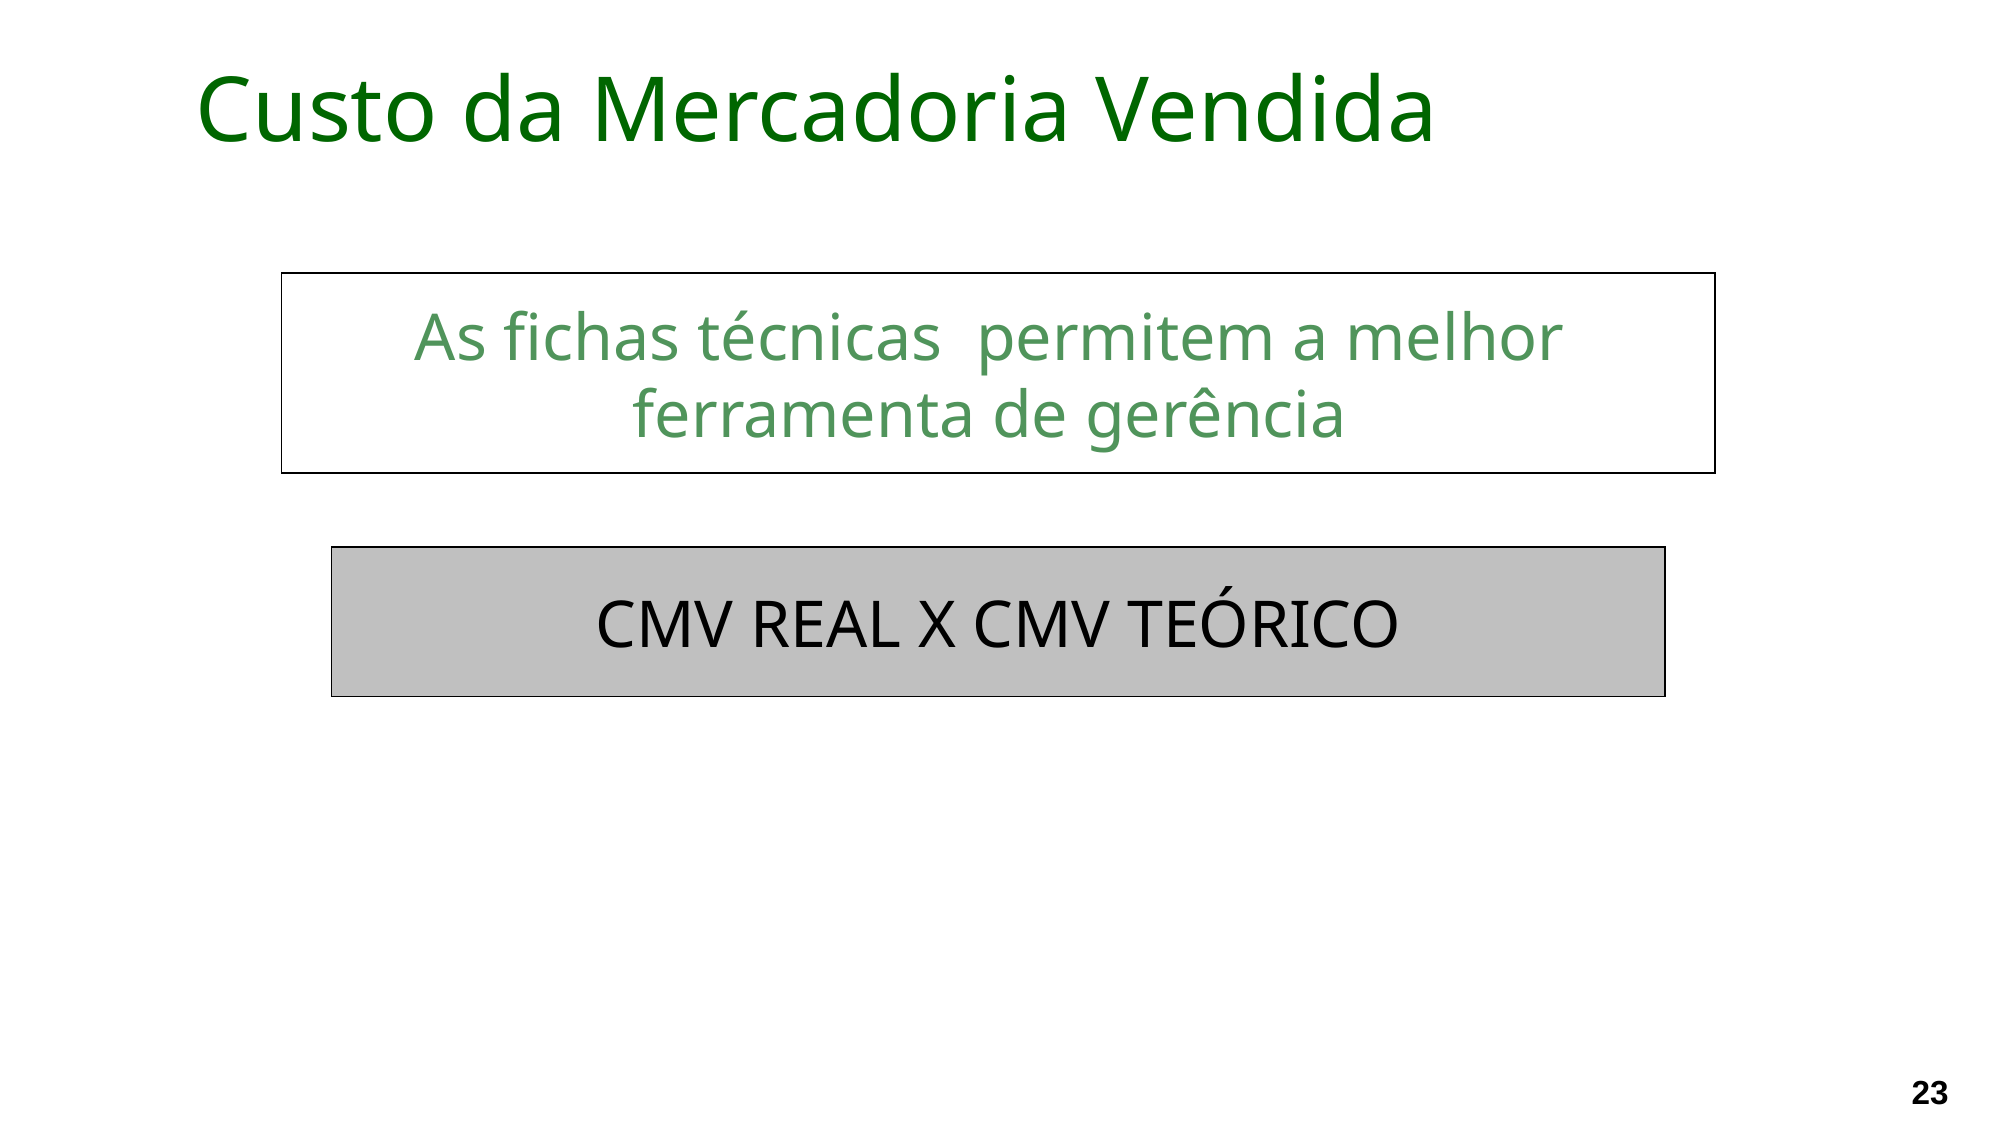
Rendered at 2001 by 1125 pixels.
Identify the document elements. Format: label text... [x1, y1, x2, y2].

text_box As fichas técnicas permitem a melhor ferramenta de gerência [281, 273, 1716, 474]
text_box CMV REAL X CMV TEÓRICO [331, 546, 1665, 697]
title Custo da Mercadoria Vendida [131, 56, 1505, 169]
text_box 23 [1549, 1062, 1967, 1113]
